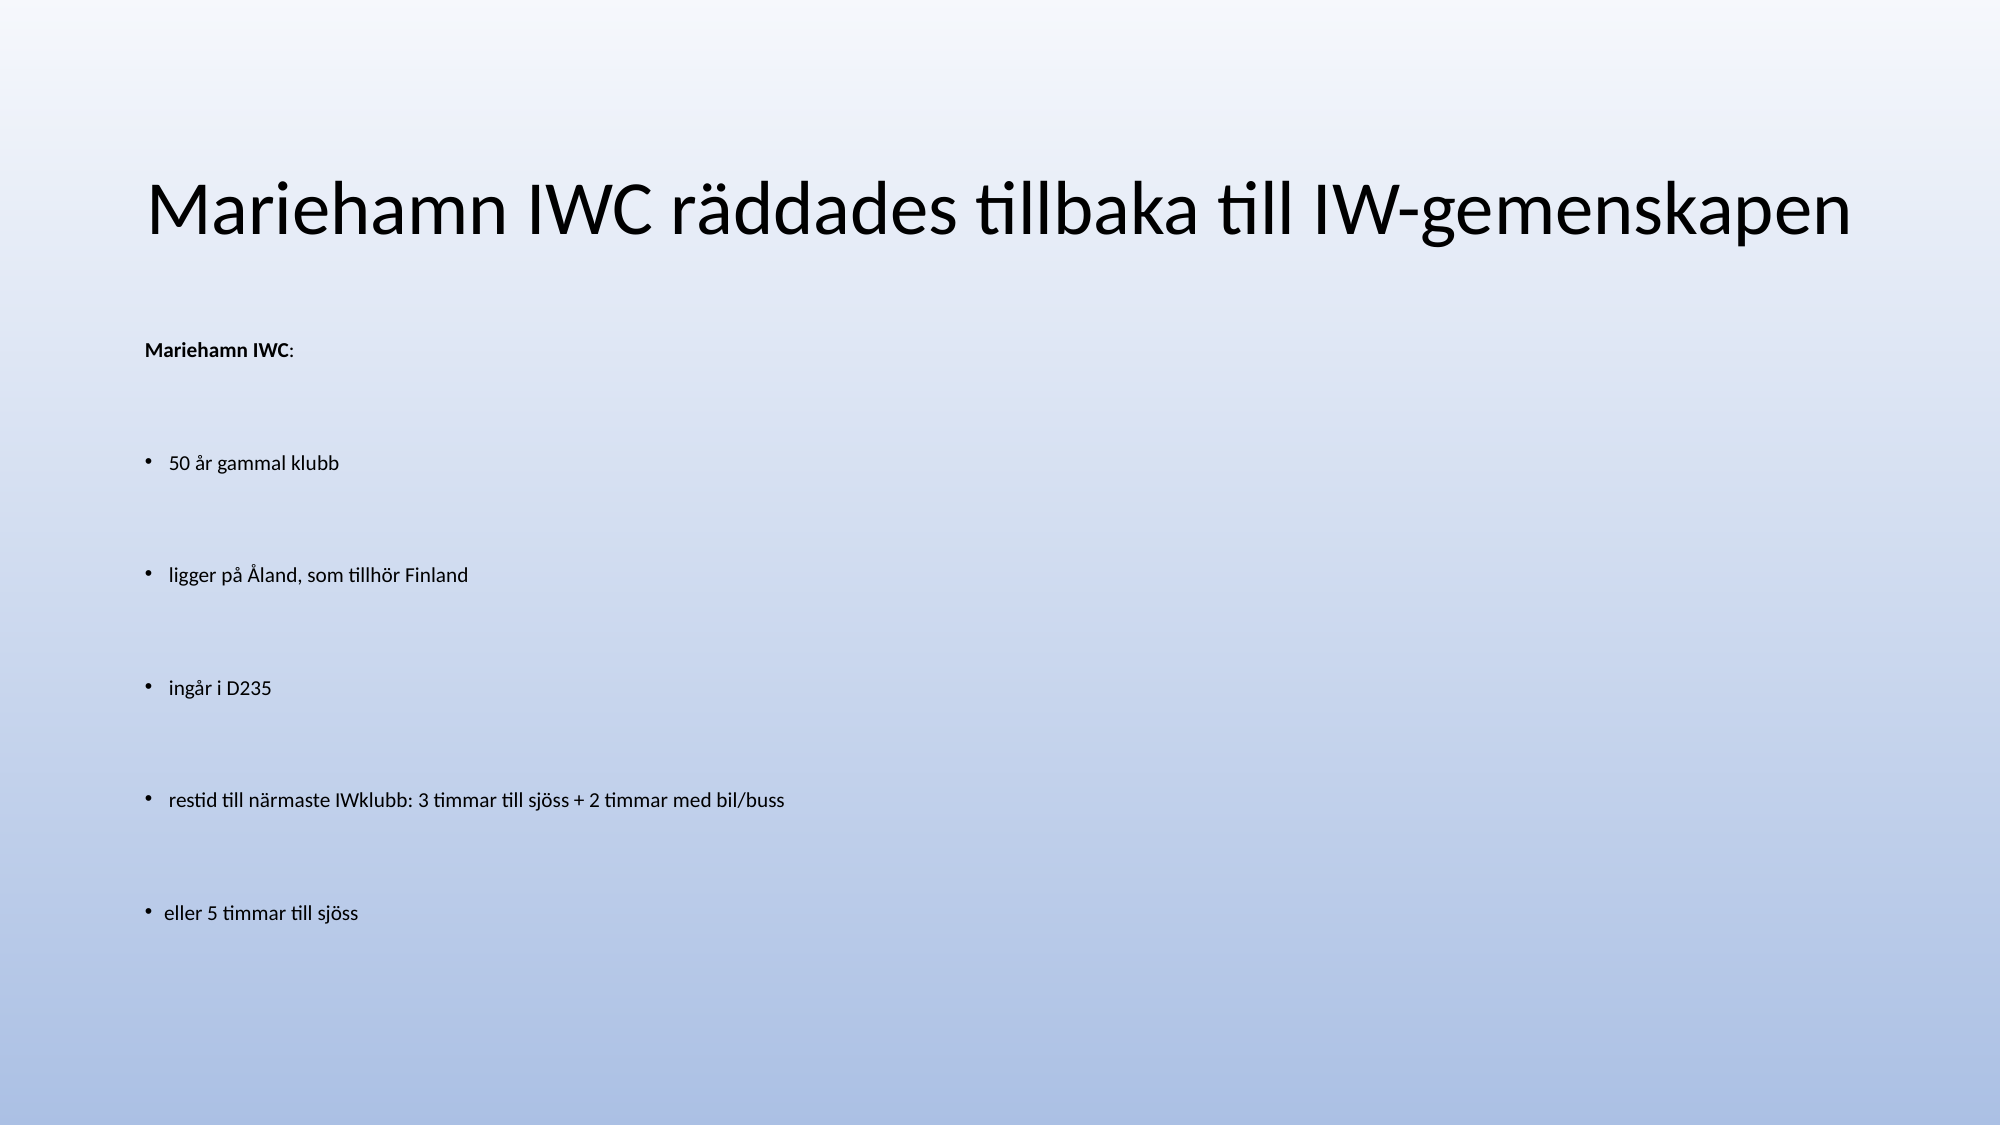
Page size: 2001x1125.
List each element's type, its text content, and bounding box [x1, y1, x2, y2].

list Mariehamn IWC: 50 år gammal klubb ligger på Åland, som tillhör Finland ingår i D235 restid till närmaste IWklubb: 3 timmar till sjöss + 2 timmar med bil/buss eller 5 timmar till sjöss [136, 298, 1863, 1014]
title Mariehamn IWC räddades tillbaka till IW-gemenskapen [136, 59, 1863, 278]
